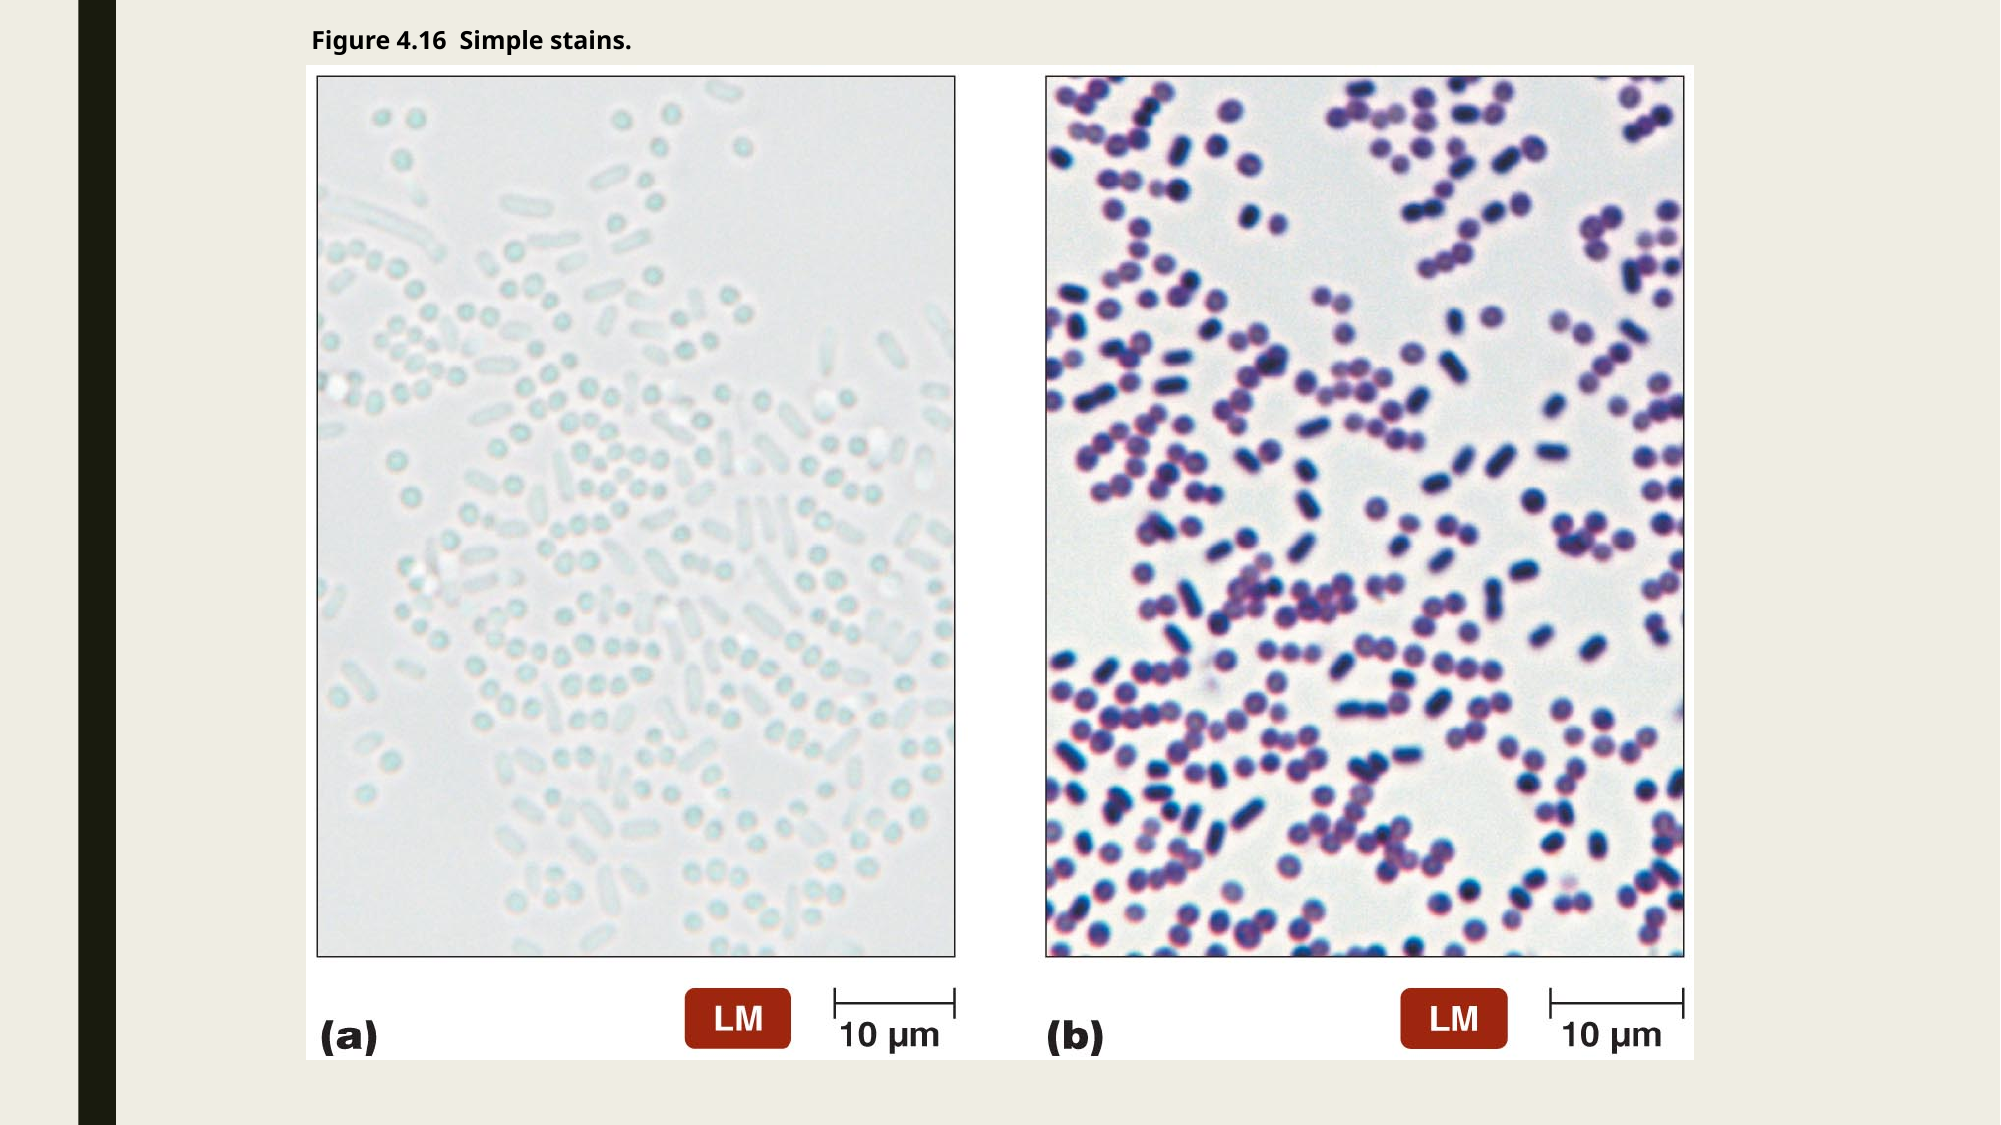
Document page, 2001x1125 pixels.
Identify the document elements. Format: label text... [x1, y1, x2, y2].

picture [305, 65, 1694, 1060]
title Figure 4.16 Simple stains. [296, 20, 1750, 67]
